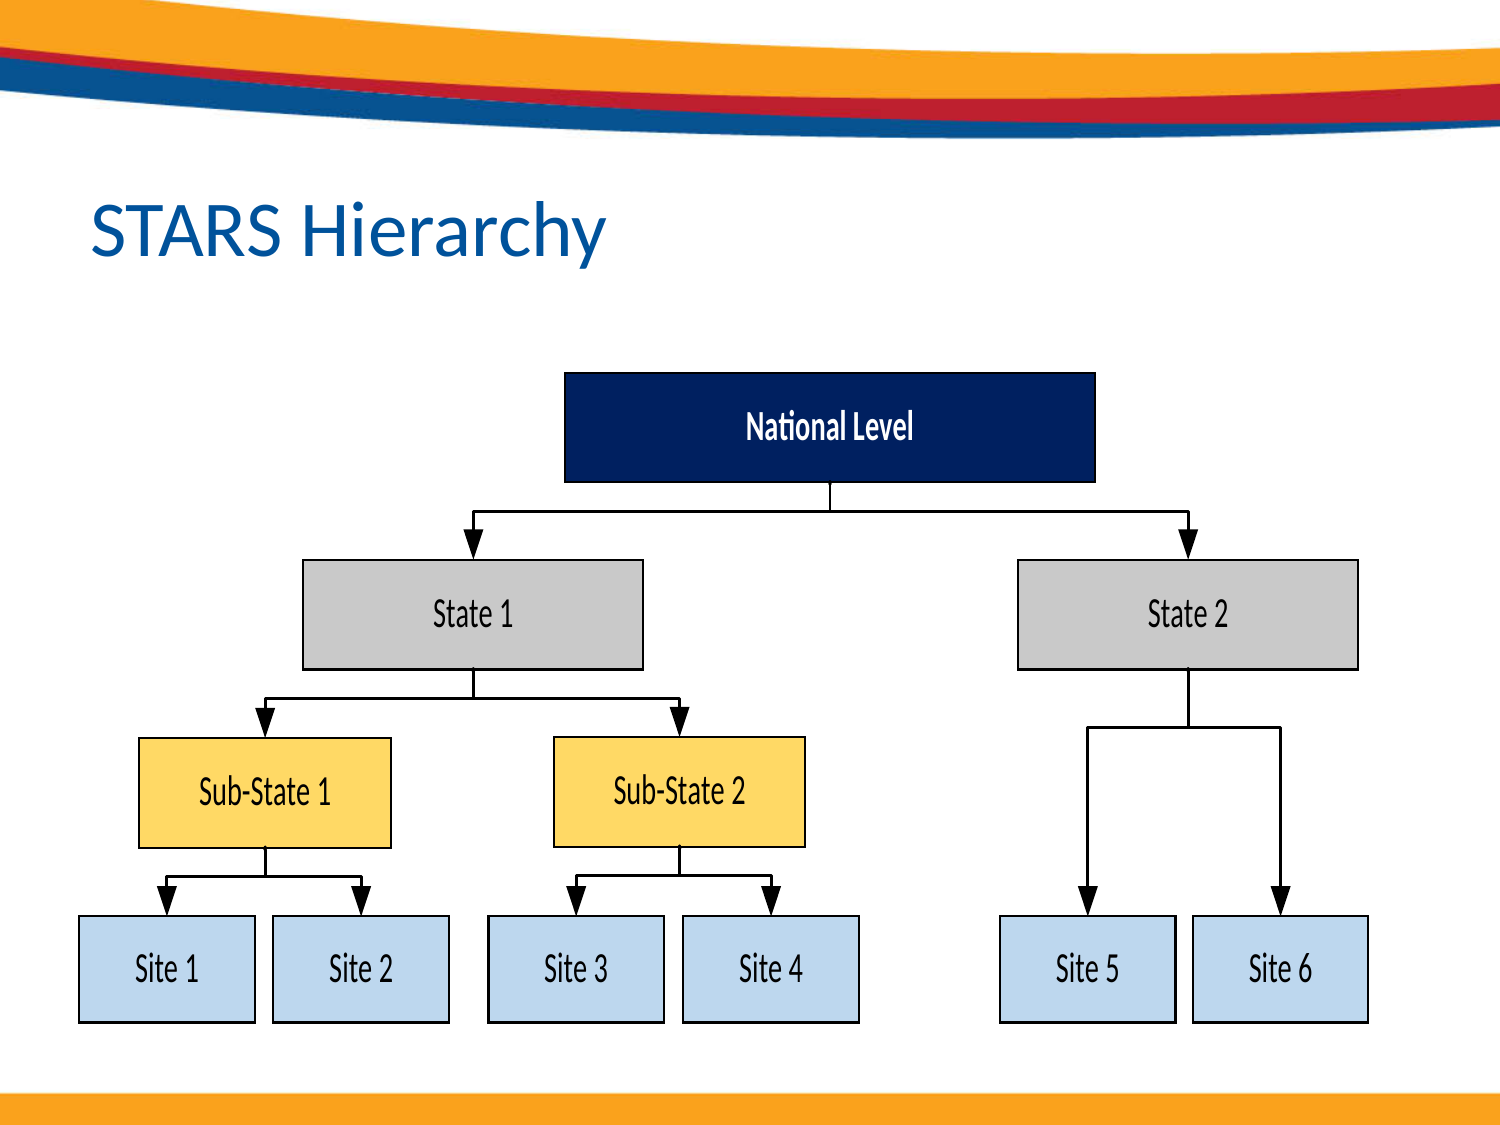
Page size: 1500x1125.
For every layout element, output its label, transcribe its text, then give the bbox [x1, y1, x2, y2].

picture [0, 0, 1500, 1125]
title STARS Hierarchy [74, 174, 1426, 275]
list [74, 365, 1373, 1030]
